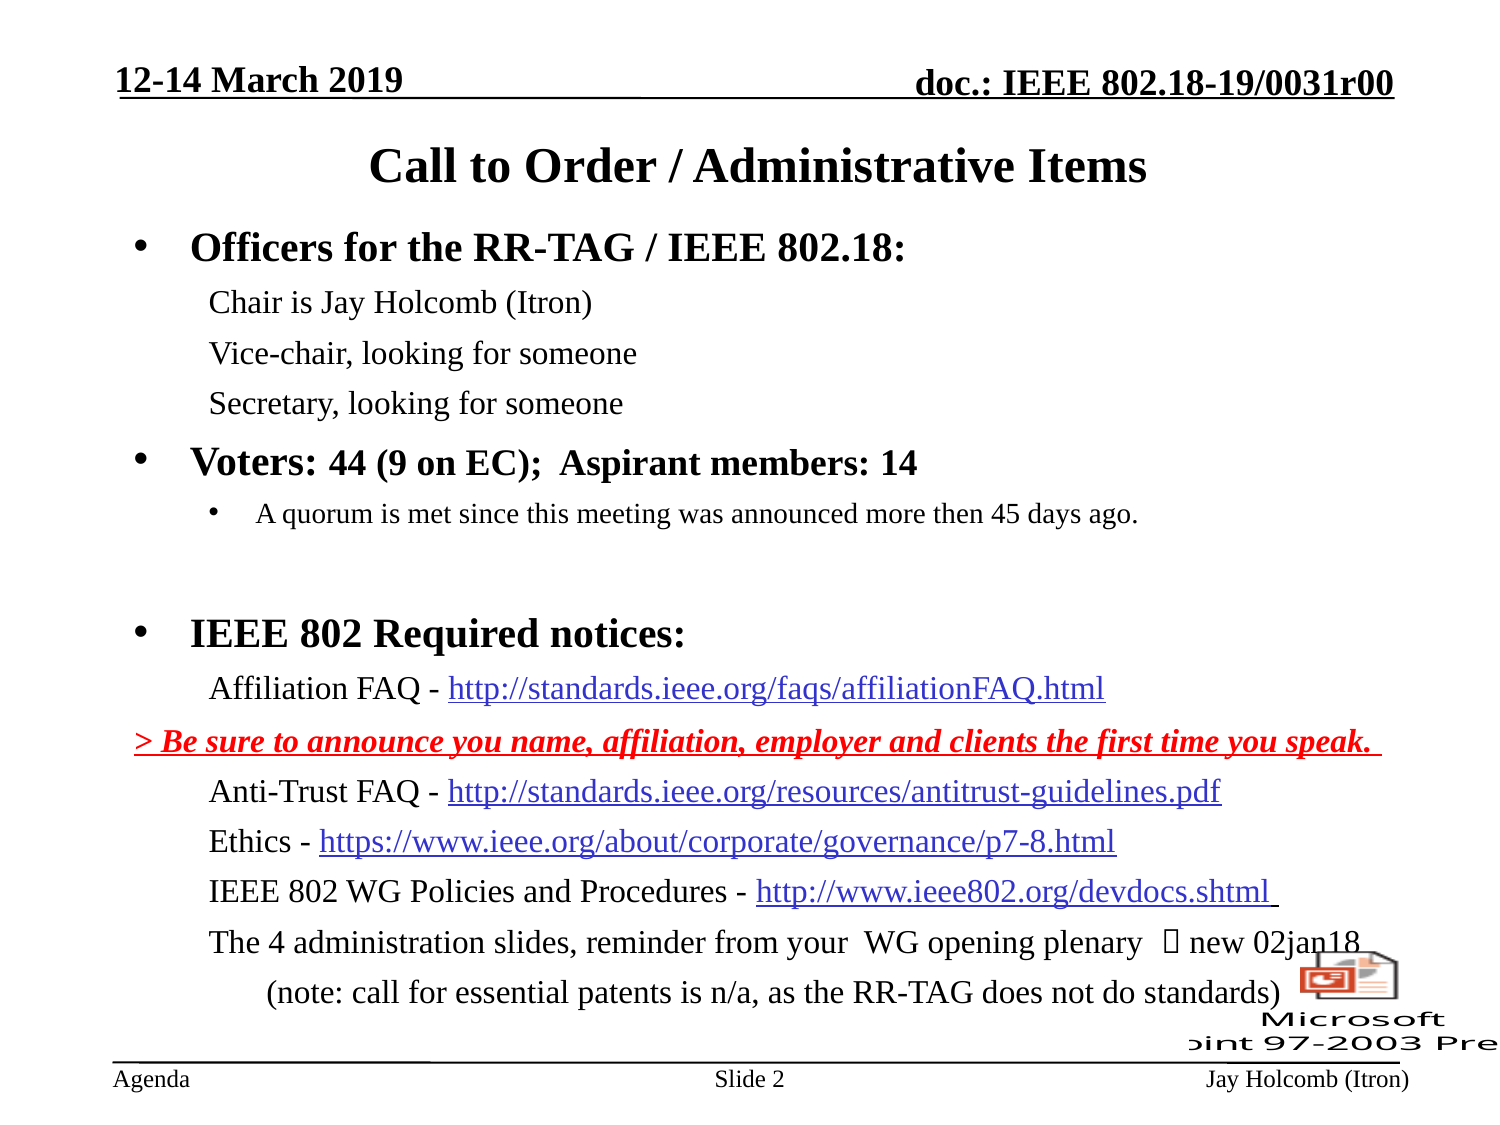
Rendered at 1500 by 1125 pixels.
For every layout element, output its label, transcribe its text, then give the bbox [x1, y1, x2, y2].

footer Jay Holcomb (Itron) [887, 1061, 1411, 1093]
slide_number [114, 62, 538, 101]
slide_number Slide 2 [699, 1061, 800, 1123]
list Officers for the RR-TAG / IEEE 802.18: Chair is Jay Holcomb (Itron) Vice-chair, looking for someone Secretary, looking for someone Voters: 44 (9 on EC); Aspirant members: 14 A quorum is met since this meeting was announced more then 45 days ago. IEEE 802 Required notices: Affiliation FAQ - http://standards.ieee.org/faqs/affiliationFAQ.html > Be sure to announce you name, affiliation, employer and clients the first time you speak. Anti-Trust FAQ - http://standards.ieee.org/resources/antitrust-guidelines.pdf Ethics - https://www.ieee.org/about/corporate/governance/p7-8.html IEEE 802 WG Policies and Procedures - http://www.ieee802.org/devdocs.shtml The 4 administration slides, reminder from your WG opening plenary  new 02jan18 (note: call for essential patents is n/a, as the RR-TAG does not do standards) [118, 212, 1481, 988]
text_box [1188, 950, 1500, 1078]
title Call to Order / Administrative Items [120, 99, 1396, 212]
